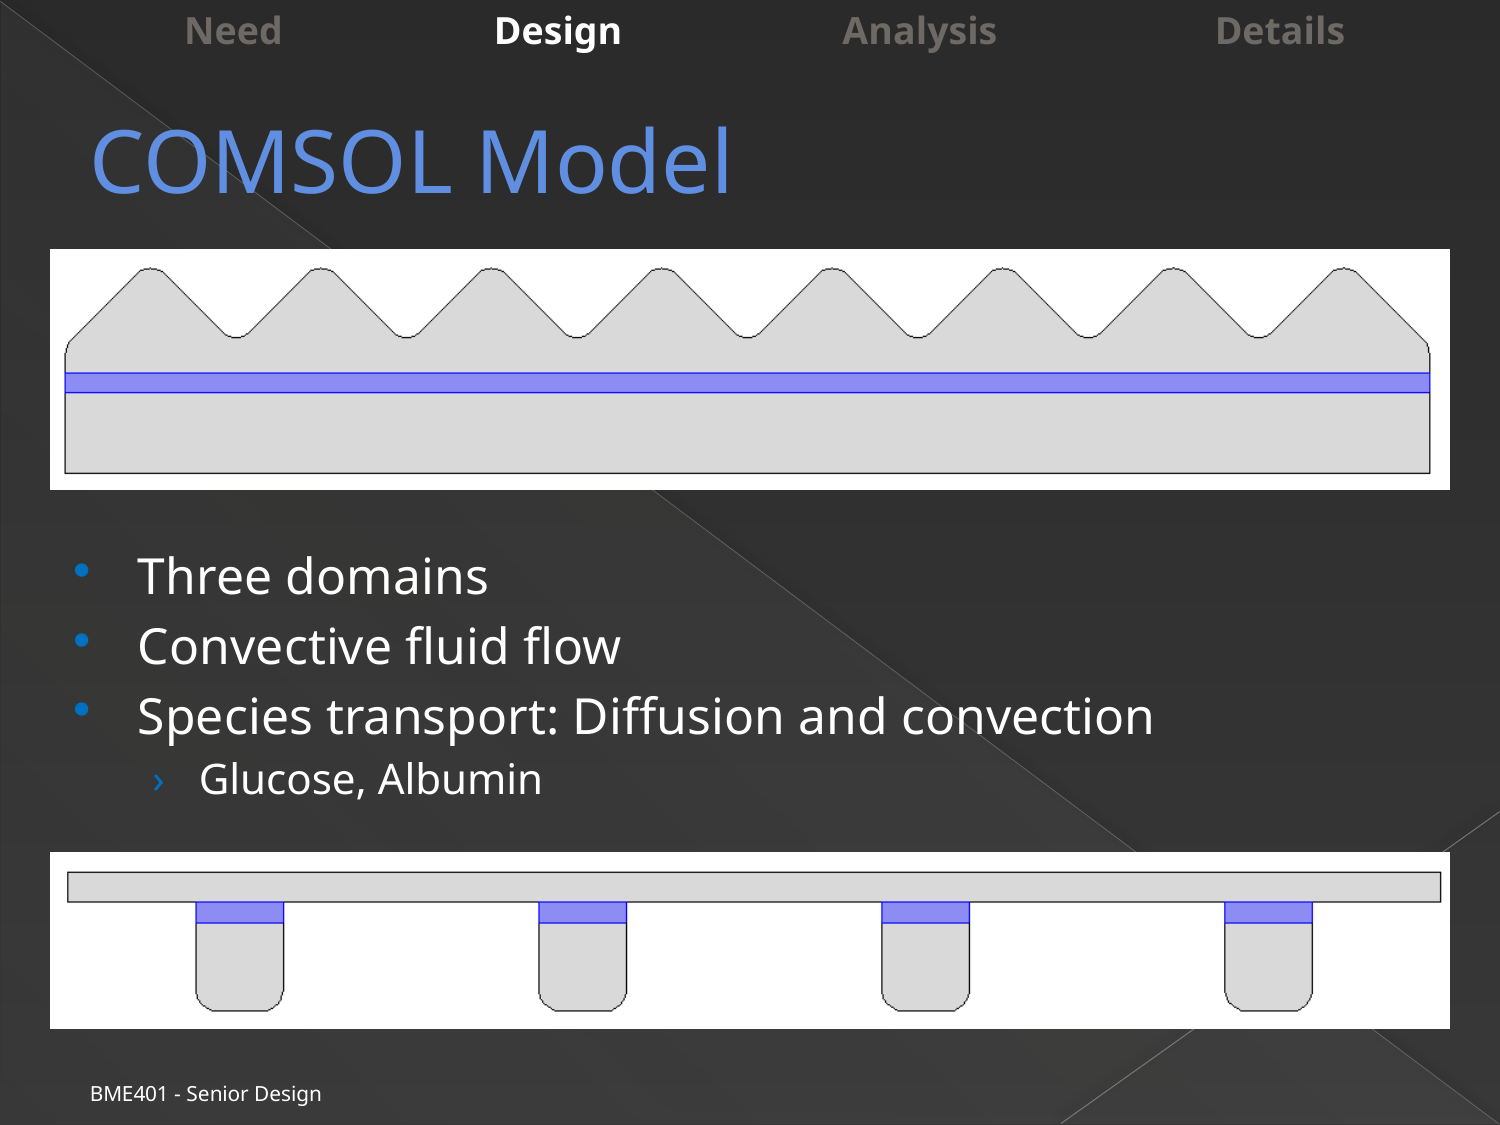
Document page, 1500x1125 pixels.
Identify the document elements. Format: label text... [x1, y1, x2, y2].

title COMSOL Model [75, 105, 1425, 237]
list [49, 249, 1451, 491]
footer BME401 - Senior Design [75, 1063, 774, 1113]
picture [49, 851, 1451, 1029]
text_box Need Design Analysis Details [0, 0, 1500, 105]
list Three domains Convective fluid flow Species transport: Diffusion and convection Glucose, Albumin [50, 537, 1450, 813]
